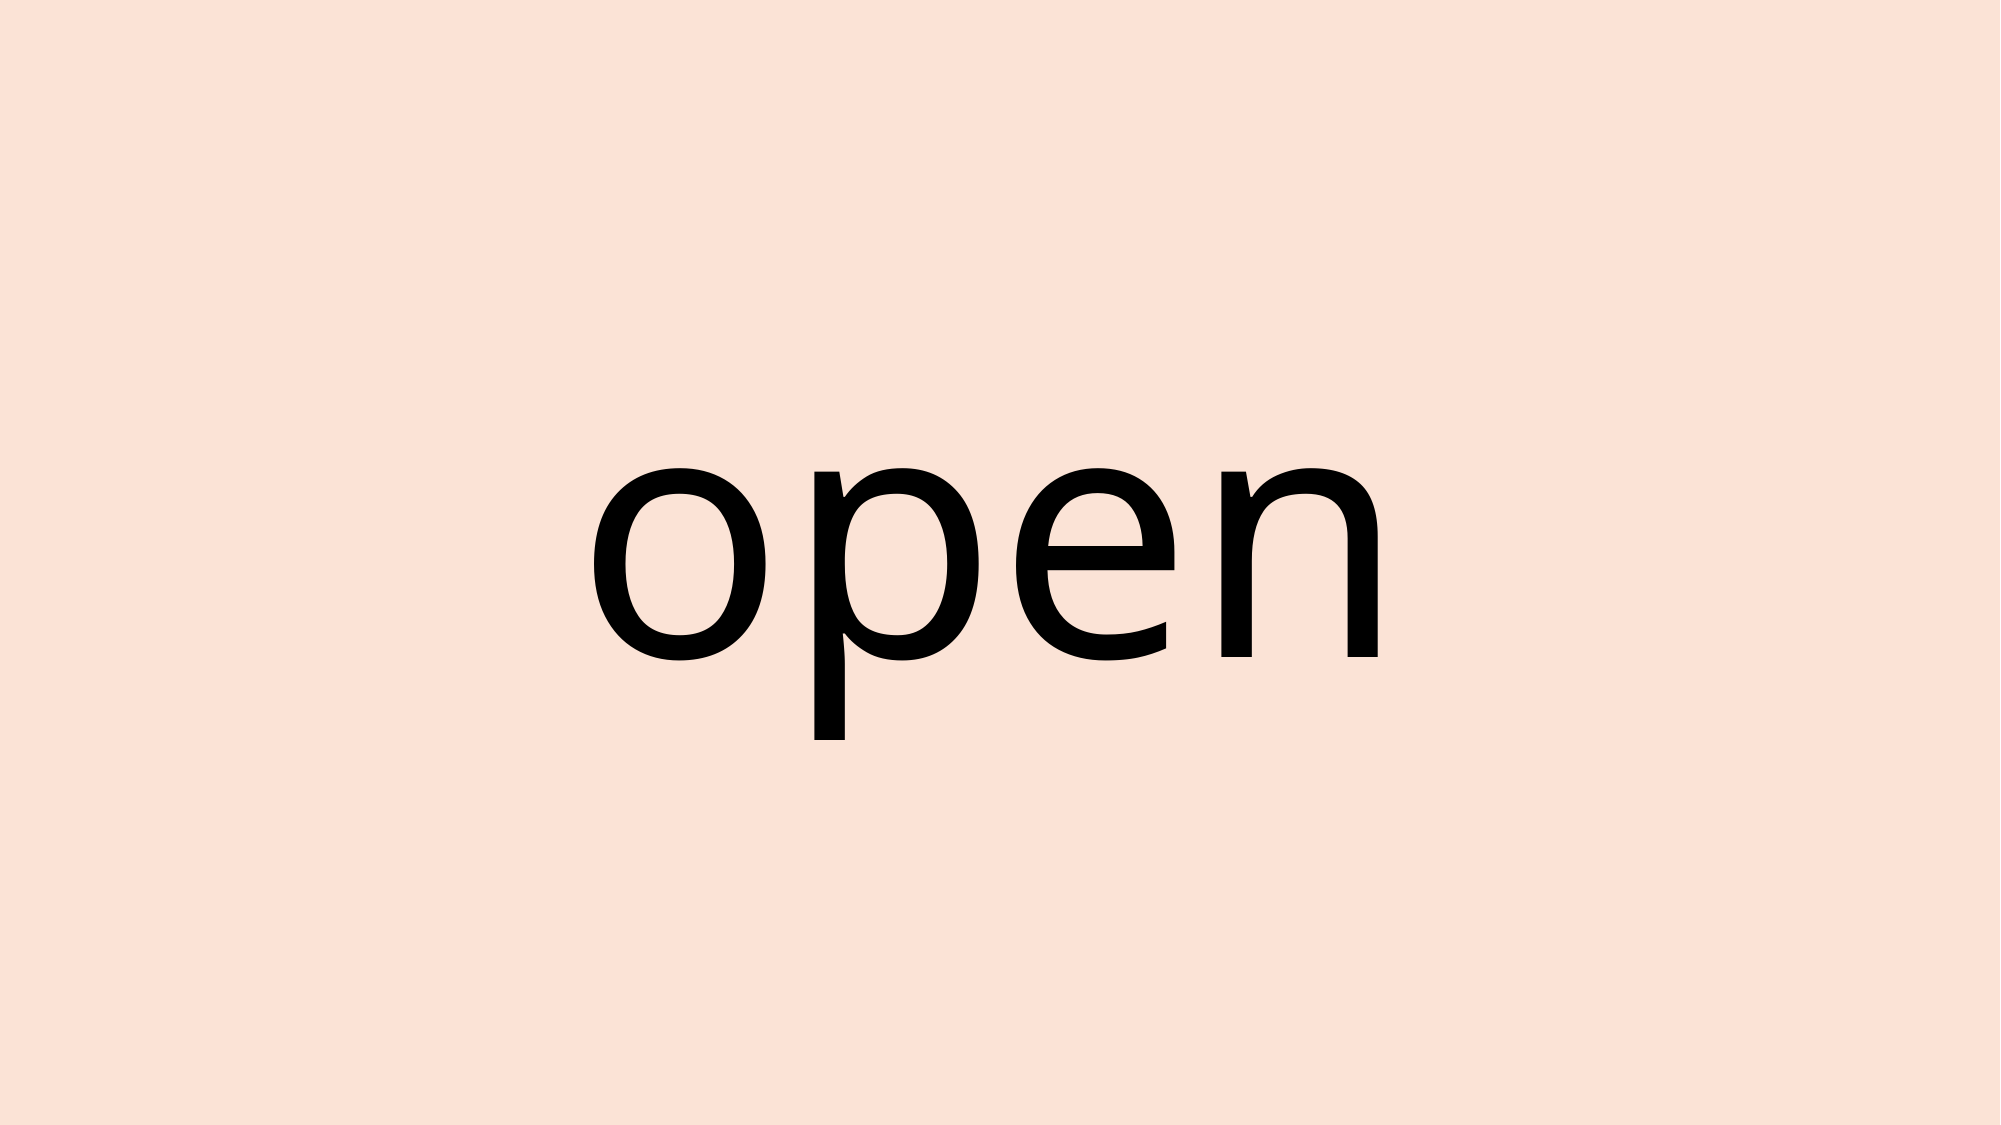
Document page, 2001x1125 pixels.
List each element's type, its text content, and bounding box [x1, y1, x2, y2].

text_box open [560, 351, 2000, 1066]
